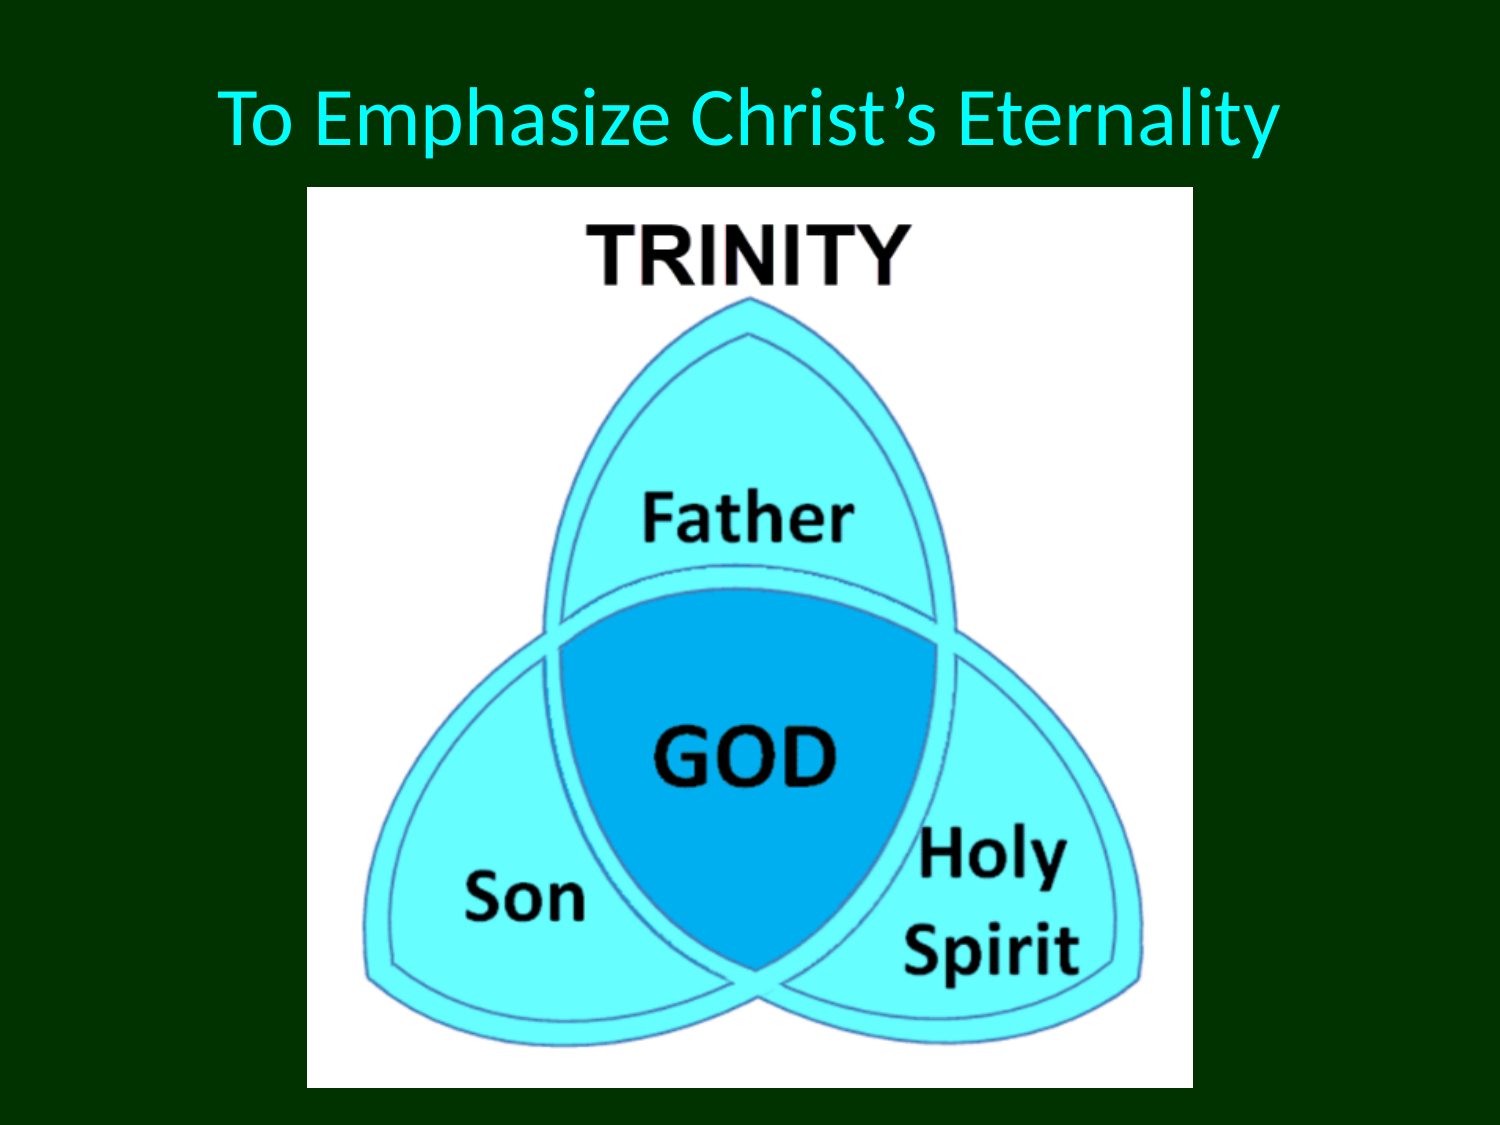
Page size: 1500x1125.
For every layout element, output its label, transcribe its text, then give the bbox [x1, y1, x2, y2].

picture [307, 187, 1193, 1088]
title To Emphasize Christ’s Eternality [112, 37, 1388, 188]
